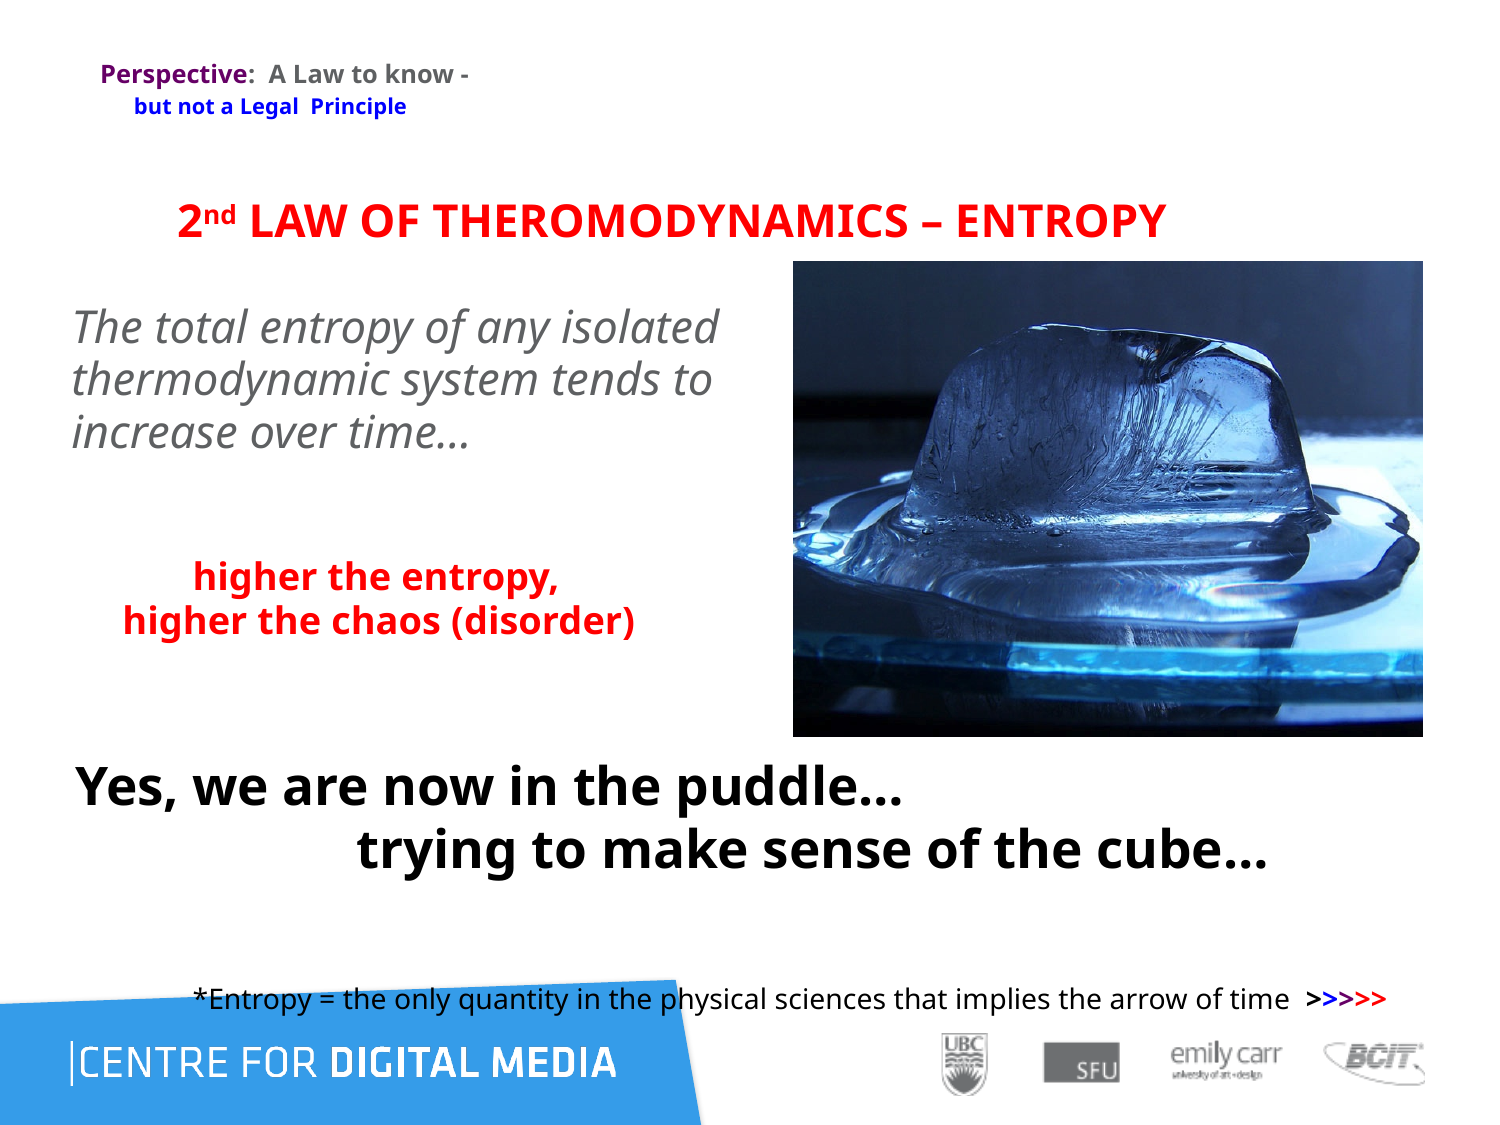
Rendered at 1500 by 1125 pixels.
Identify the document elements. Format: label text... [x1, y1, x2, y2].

list 2nd LAW OF THEROMODYNAMICS – ENTROPY The total entropy of any isolated thermodynamic system tends to increase over time… higher the entropy, higher the chaos (disorder) Yes, we are now in the puddle… trying to make sense of the cube… *Entropy = the only quantity in the physical sciences that implies the arrow of time >>>>> [0, 137, 1500, 1031]
picture [791, 261, 1423, 737]
title Perspective: A Law to know - but not a Legal Principle [0, 14, 1500, 137]
